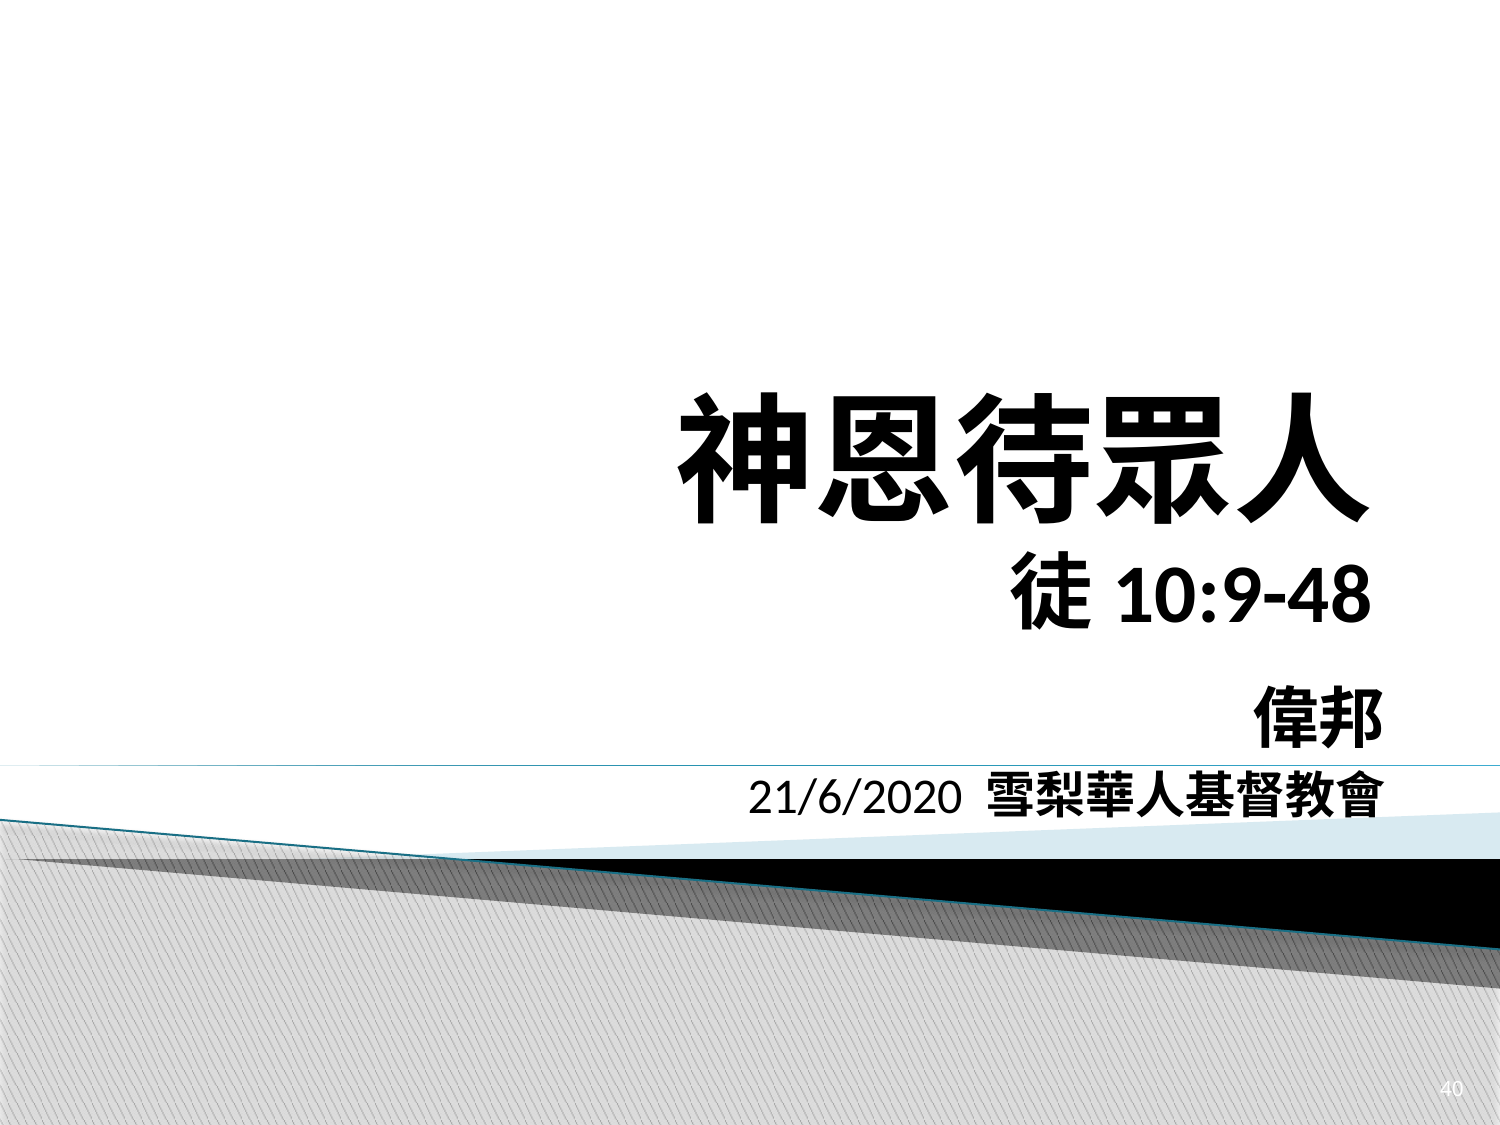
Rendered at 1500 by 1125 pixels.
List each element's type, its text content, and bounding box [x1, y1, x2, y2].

picture [5, 859, 1500, 989]
slide_number 40 [1418, 1051, 1479, 1112]
subtitle 偉邦 21/6/2020 雪梨華人基督教會 [128, 667, 1404, 865]
title 神恩待眾人 徒10:9-48 [112, 243, 1388, 647]
